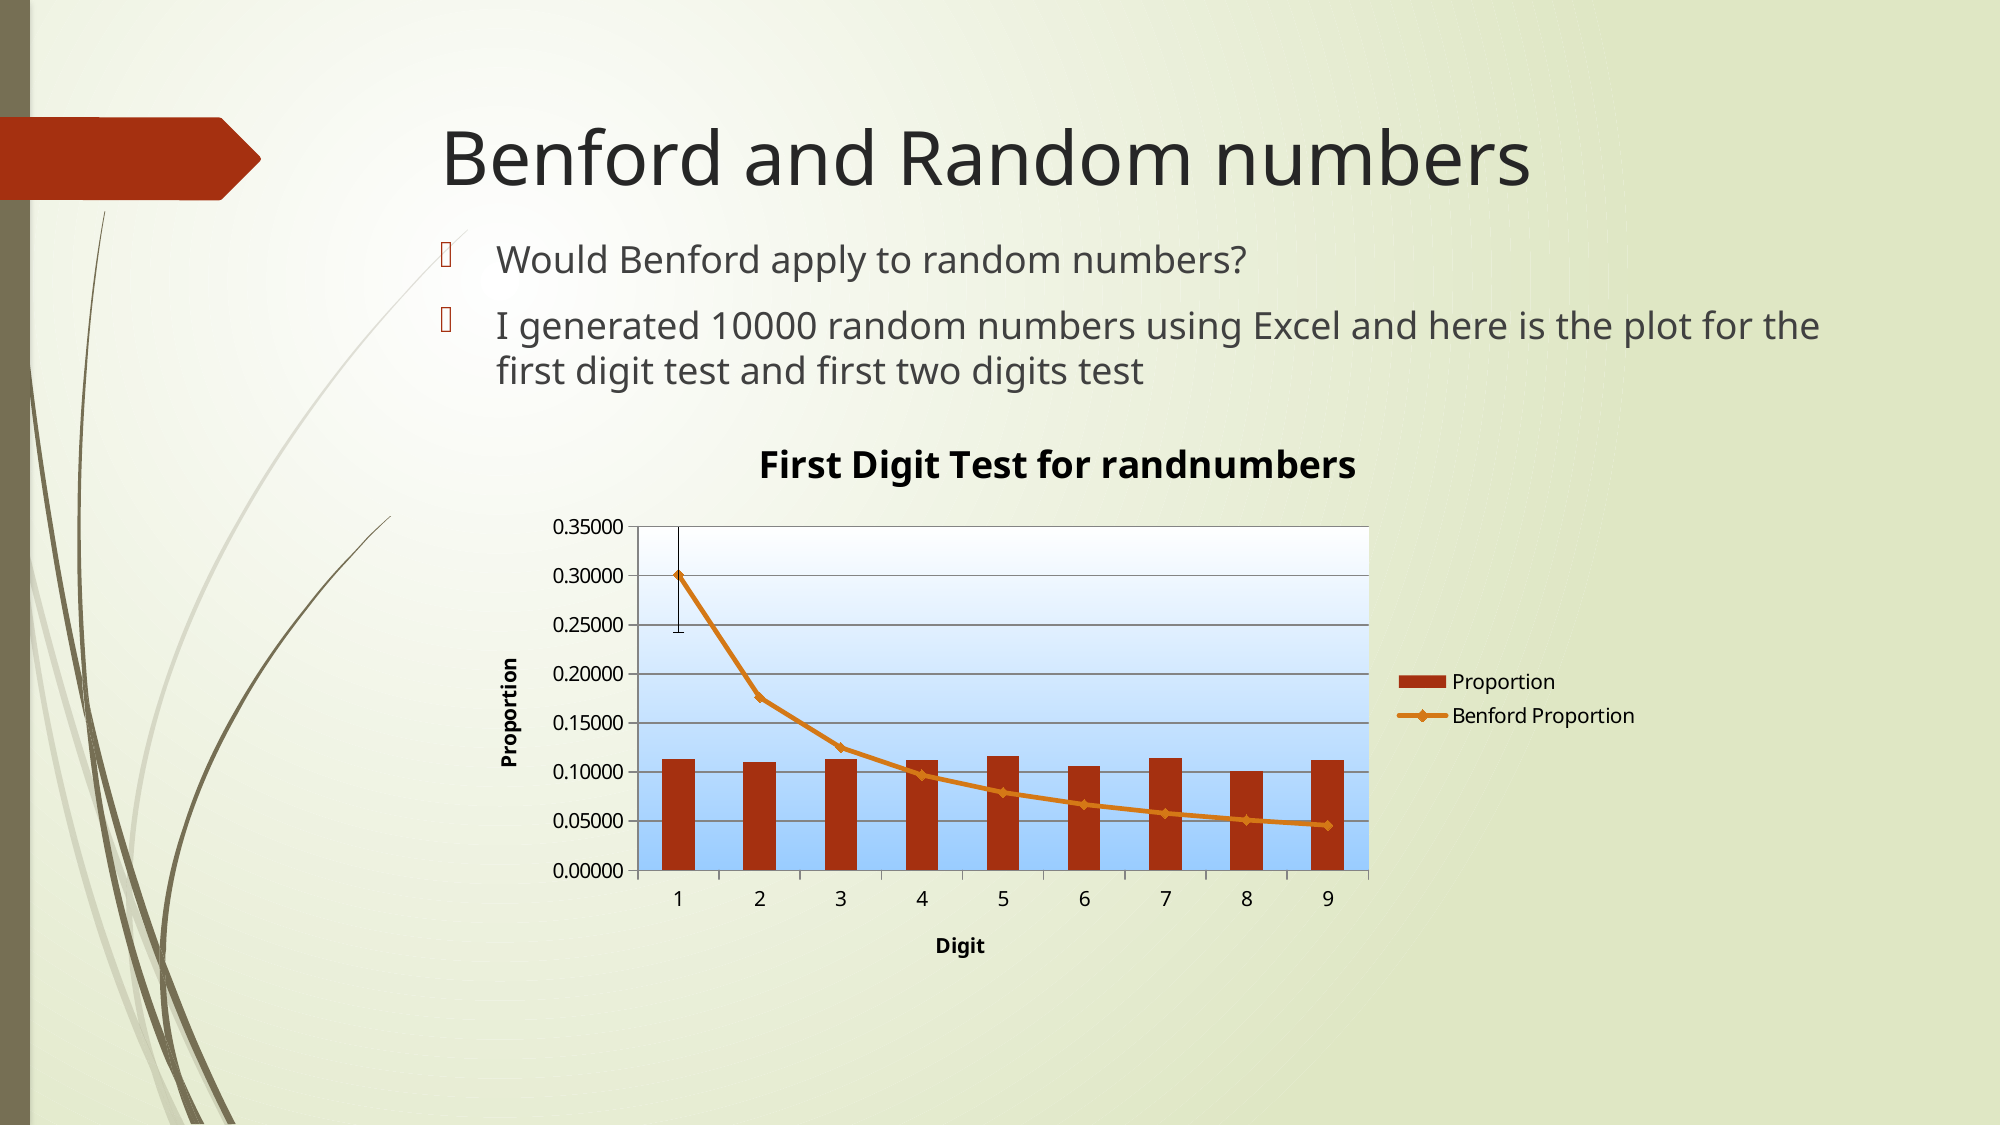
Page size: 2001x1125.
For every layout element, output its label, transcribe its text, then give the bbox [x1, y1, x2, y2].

list Would Benford apply to random numbers? I generated 10000 random numbers using Excel and here is the plot for the first digit test and first two digits test [424, 228, 1888, 1010]
chart [461, 406, 1655, 991]
title Benford and Random numbers [425, 102, 1888, 228]
